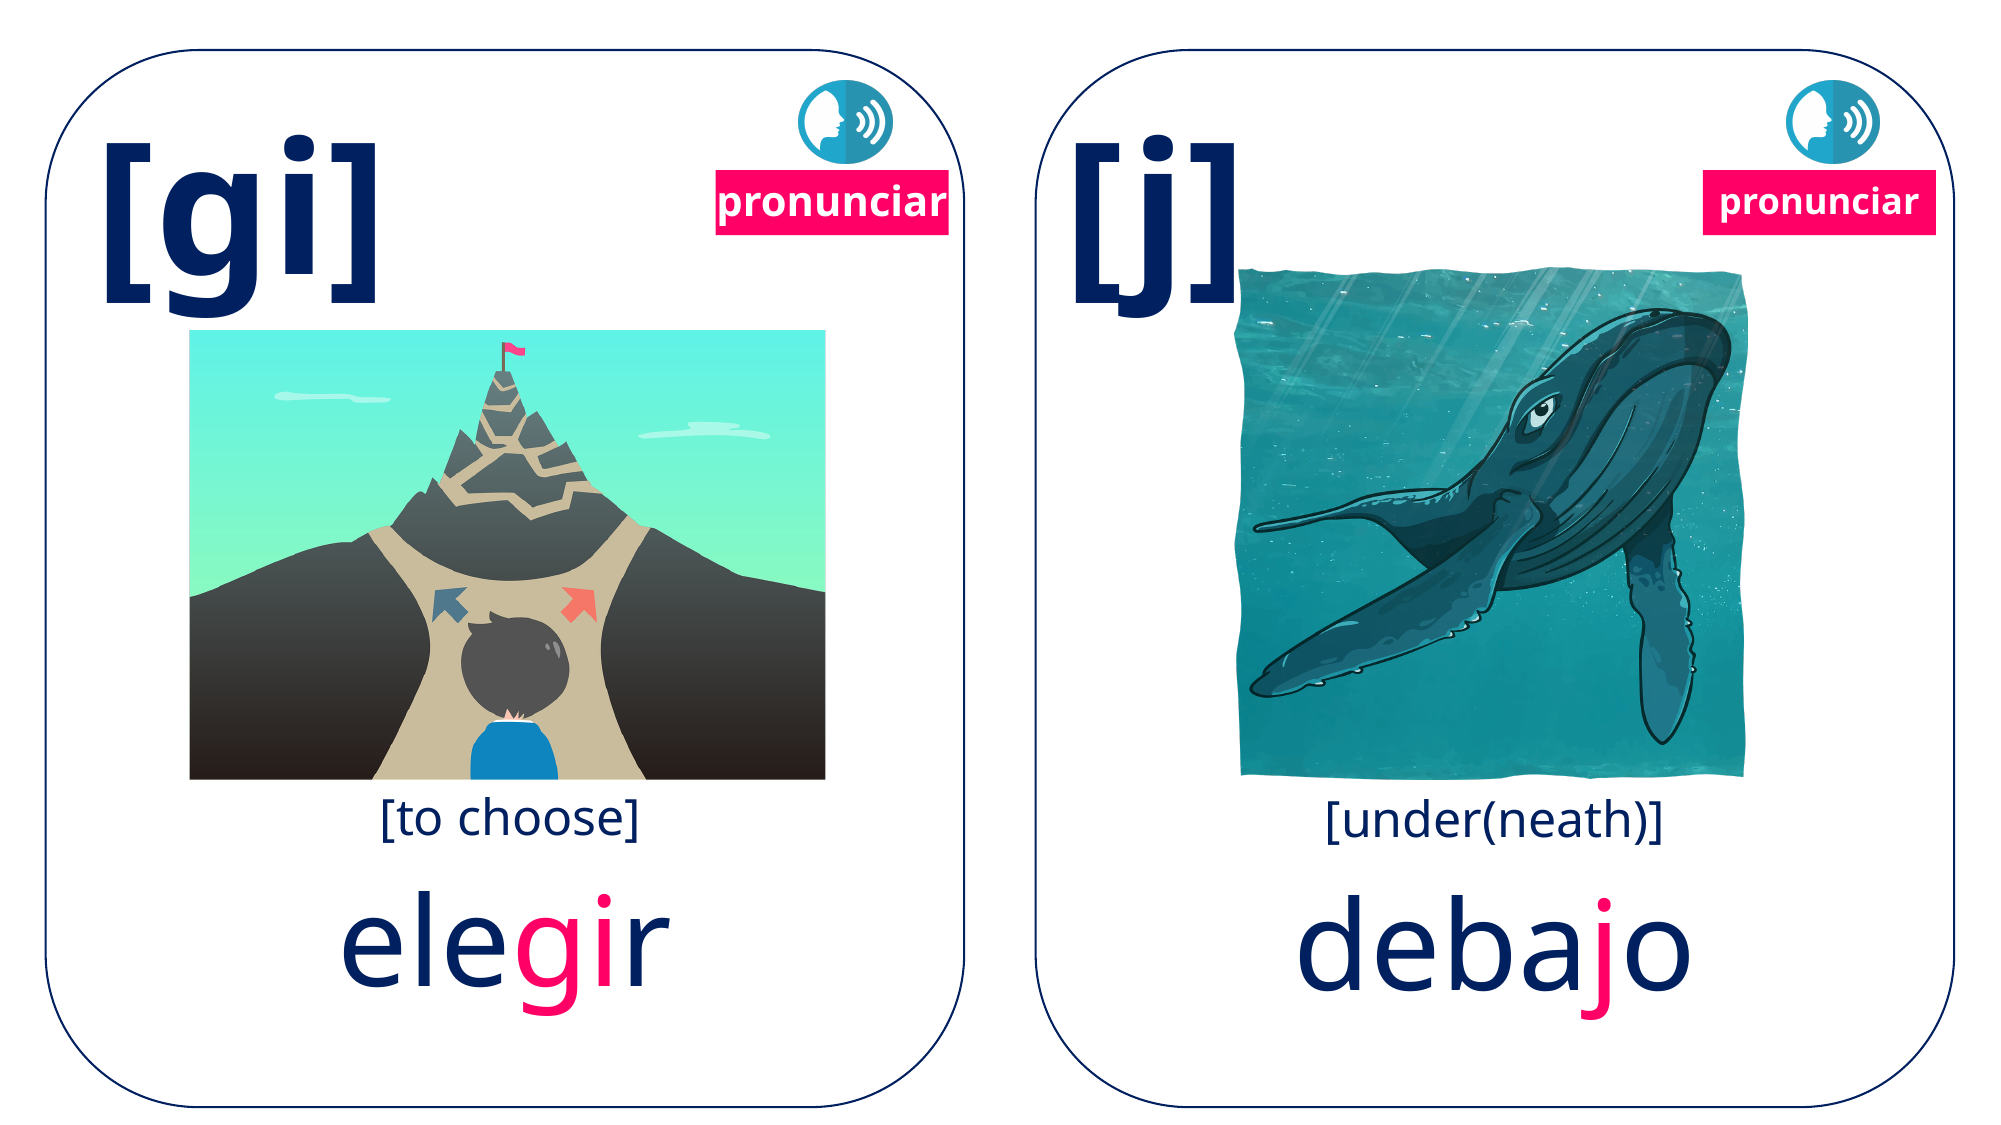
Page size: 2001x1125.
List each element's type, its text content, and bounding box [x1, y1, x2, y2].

text_box [to choose] [282, 795, 739, 854]
text_box pronunciar [715, 170, 949, 236]
picture [1786, 80, 1880, 165]
text_box debajo [1150, 857, 1840, 1023]
text_box elegir [160, 854, 850, 1019]
text_box [gi] [79, 83, 100, 104]
text_box [44, 48, 966, 1109]
text_box [1034, 48, 1956, 1109]
text_box [j] [1048, 83, 1479, 387]
text_box [under(neath)] [1267, 780, 1723, 855]
picture [1234, 267, 1748, 780]
picture [798, 80, 893, 165]
picture [176, 330, 837, 795]
